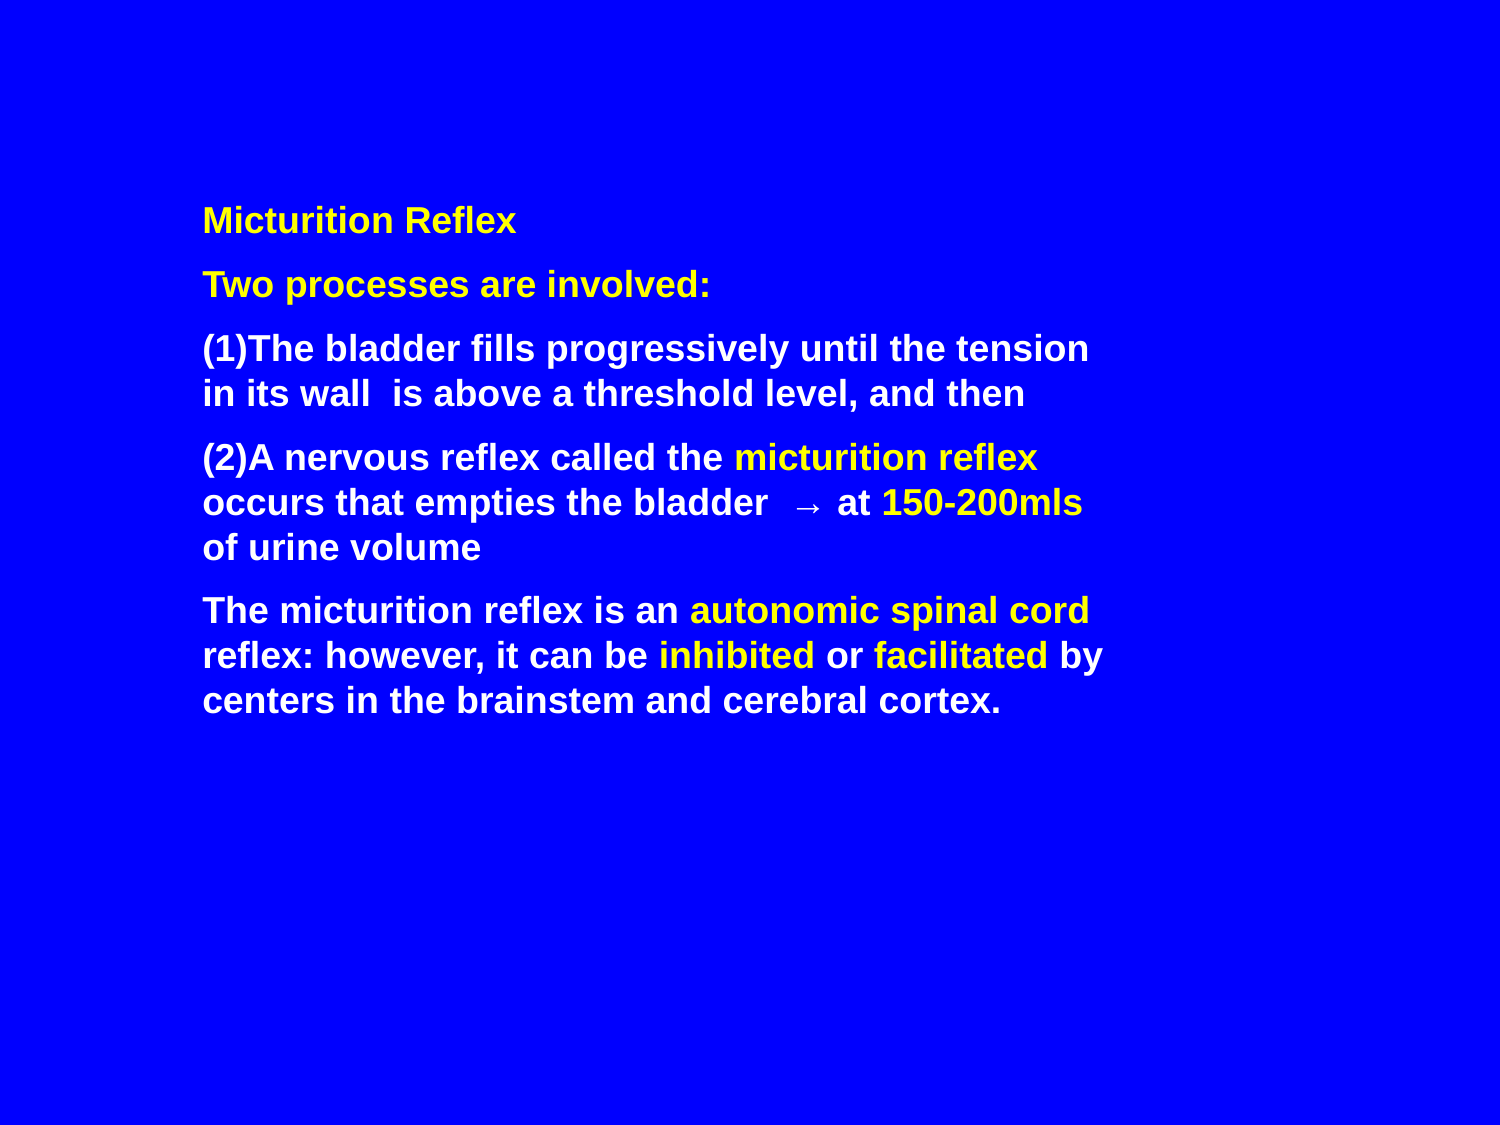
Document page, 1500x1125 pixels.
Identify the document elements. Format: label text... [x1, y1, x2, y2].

text_box Micturition Reflex Two processes are involved: The bladder fills progressively until the tension in its wall is above a threshold level, and then A nervous reflex called the micturition reflex occurs that empties the bladder → at 150-200mls of urine volume The micturition reflex is an autonomic spinal cord reflex: however, it can be inhibited or facilitated by centers in the brainstem and cerebral cortex. [187, 124, 1125, 729]
